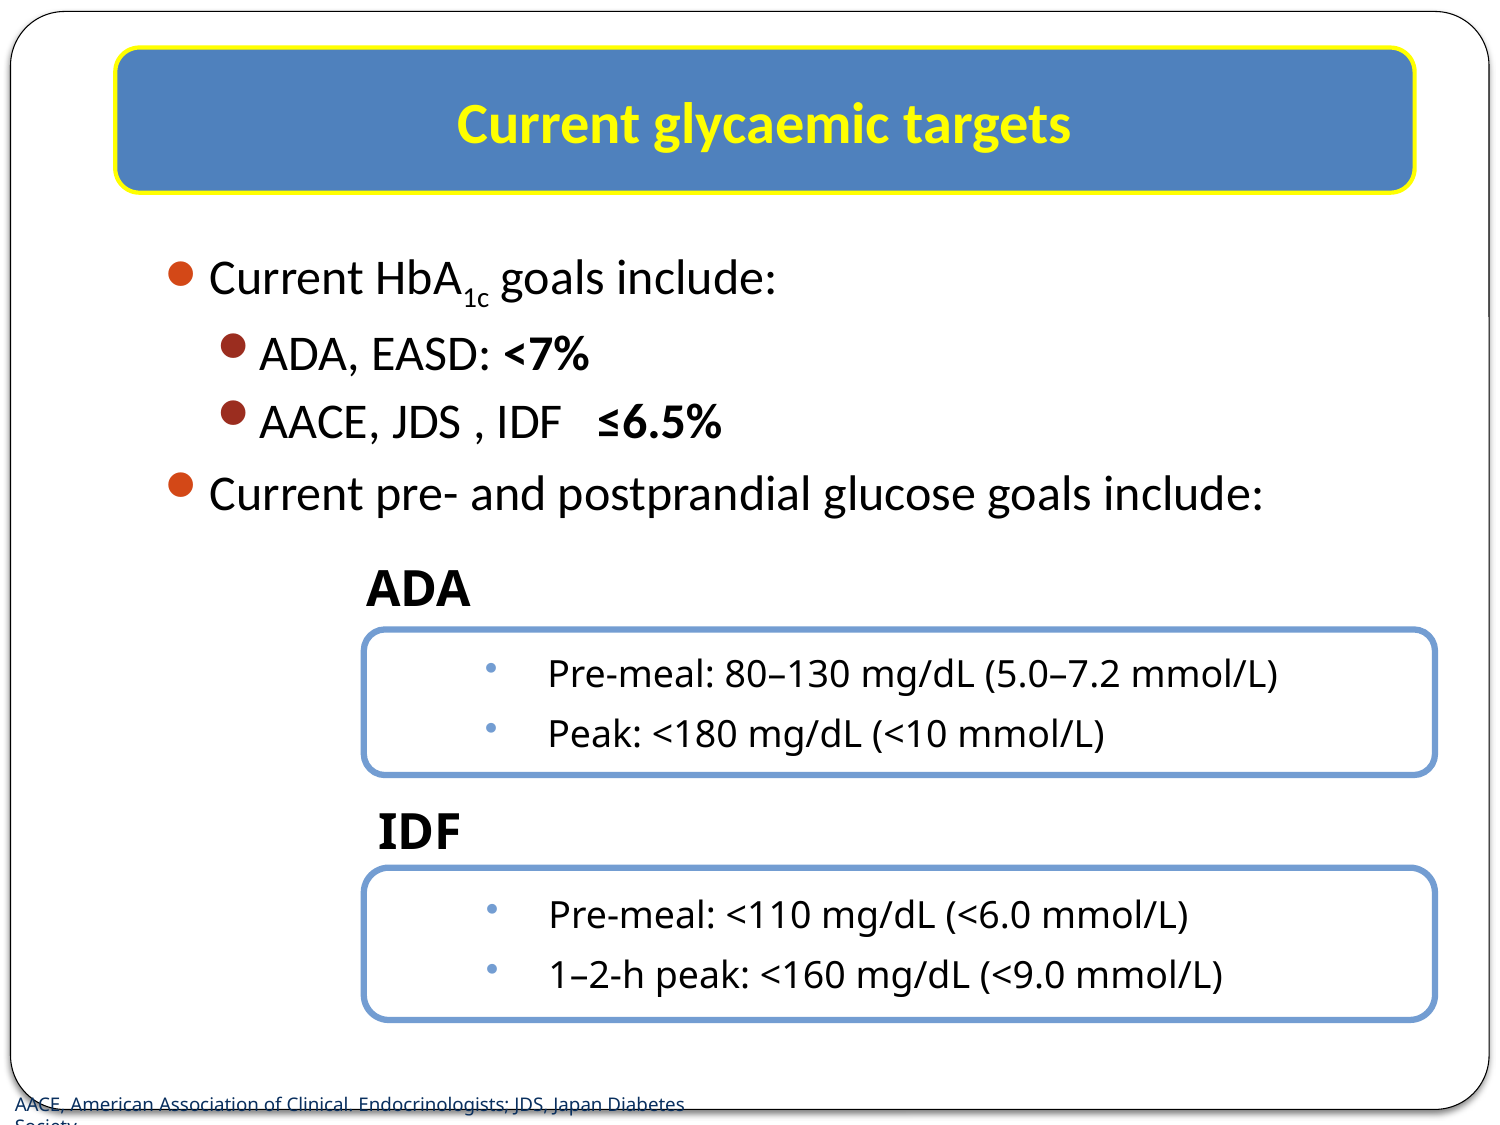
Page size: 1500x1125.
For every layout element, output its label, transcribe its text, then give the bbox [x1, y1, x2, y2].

text_box Pre-meal: <110 mg/dL (<6.0 mmol/L) 1–2-h peak: <160 mg/dL (<9.0 mmol/L) [363, 867, 1436, 1021]
text_box AACE, American Association of Clinical. Endocrinologists; JDS, Japan Diabetes Society [0, 1084, 766, 1125]
text_box IDF [363, 792, 502, 868]
text_box Current glycaemic targets [115, 47, 1415, 193]
list Current HbA1c goals include: ADA, EASD: <7% AACE, JDS , IDF ≤6.5% Current pre- and postprandial glucose goals include: [150, 237, 1425, 988]
text_box ADA [351, 549, 504, 624]
text_box Pre-meal: 80–130 mg/dL (5.0–7.2 mmol/L) Peak: <180 mg/dL (<10 mmol/L) [363, 629, 1436, 776]
